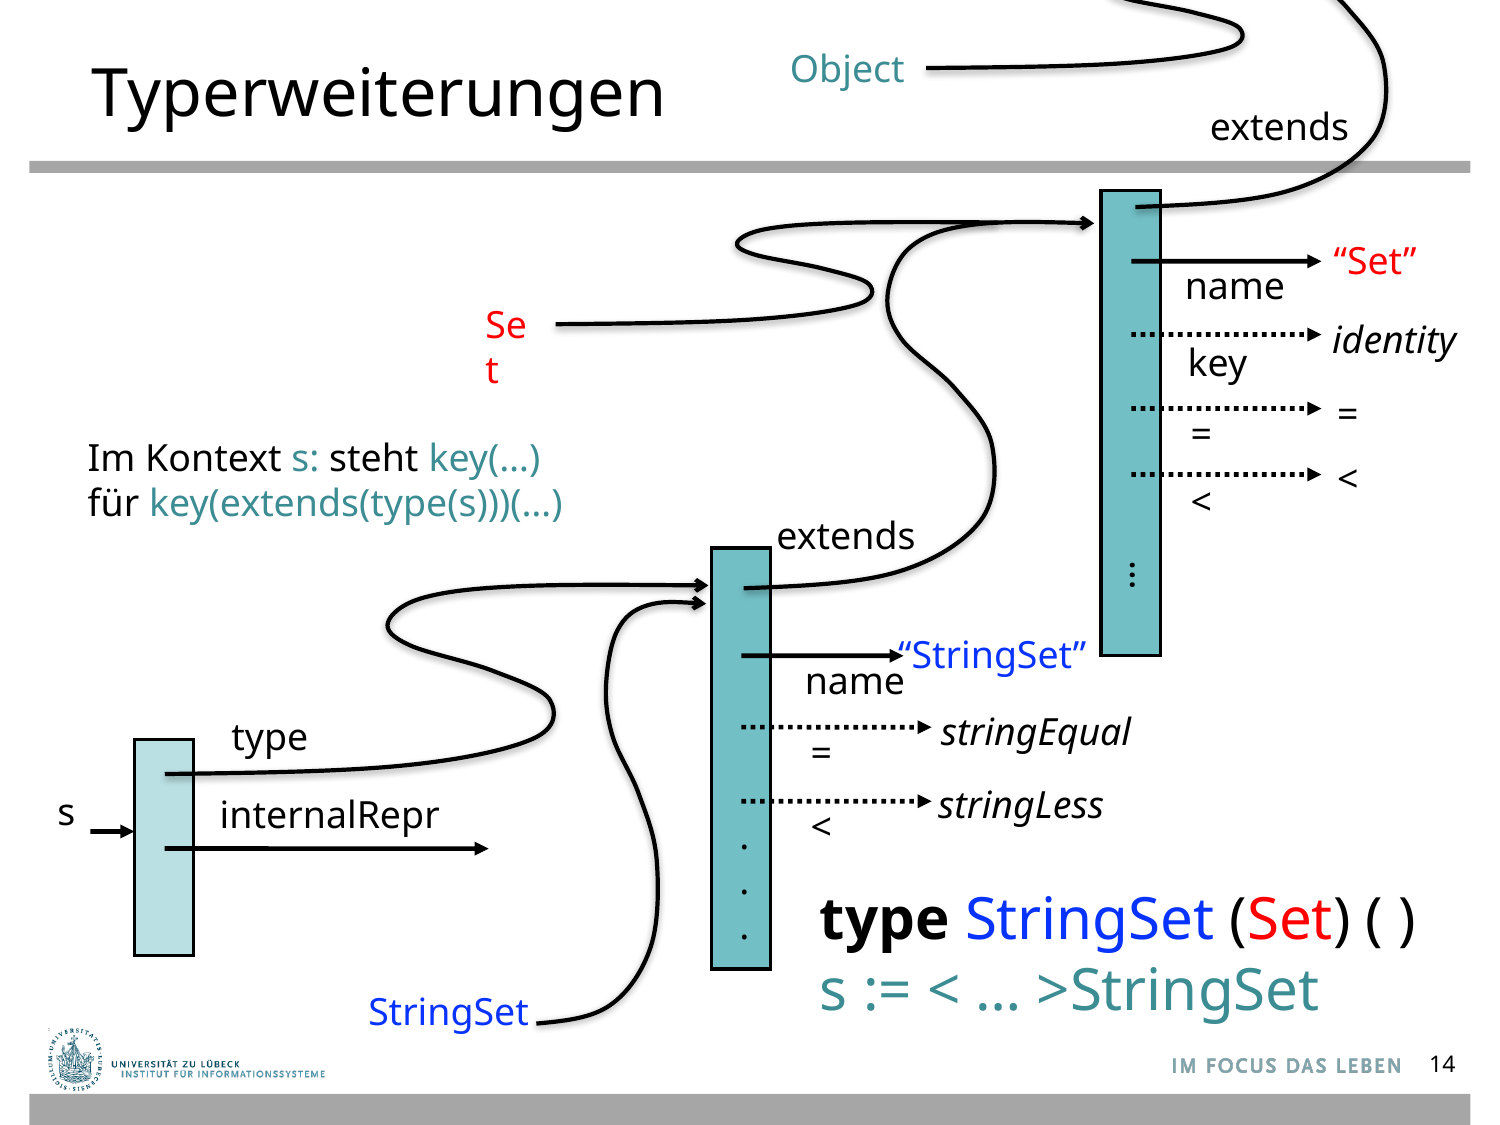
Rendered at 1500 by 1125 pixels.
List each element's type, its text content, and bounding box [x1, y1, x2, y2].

text_box … [1115, 545, 1176, 606]
text_box name [790, 649, 921, 710]
text_box Im Kontext s: steht key(…) für key(extends(type(s)))(…) [72, 427, 578, 532]
text_box [1101, 216, 1161, 656]
text_box = [1176, 402, 1228, 463]
picture [1173, 1058, 1305, 1073]
text_box [824, 216, 1095, 562]
text_box [164, 578, 709, 777]
text_box [91, 825, 135, 838]
text_box identity [1317, 308, 1472, 368]
text_box = [1322, 382, 1374, 442]
text_box “Set” [1318, 229, 1432, 290]
text_box [544, 595, 707, 1025]
text_box type [216, 705, 324, 766]
text_box s [42, 780, 91, 841]
text_box [555, 220, 999, 327]
text_box < [1322, 448, 1374, 508]
text_box stringEqual [926, 700, 1147, 761]
text_box type StringSet (Set) ( ) s := < … >StringSet [805, 874, 1431, 1030]
text_box = [795, 721, 848, 781]
text_box [134, 739, 194, 956]
text_box key [1173, 331, 1263, 392]
text_box < [795, 795, 848, 855]
text_box . . . [724, 804, 765, 954]
text_box [919, 721, 926, 734]
text_box < [1176, 470, 1228, 530]
slide_number 14 [1305, 1050, 1471, 1083]
text_box [711, 548, 771, 970]
title Typerweiterungen [76, 42, 769, 126]
text_box extends [761, 504, 931, 565]
text_box StringSet [353, 980, 544, 1041]
text_box “StringSet” [883, 624, 1102, 684]
text_box [743, 565, 923, 591]
text_box stringLess [923, 774, 1120, 834]
text_box [919, 795, 923, 808]
text_box Set [470, 293, 551, 399]
text_box [1301, 255, 1318, 268]
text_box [774, 0, 1487, 208]
text_box [1309, 468, 1322, 481]
text_box [1309, 402, 1322, 415]
text_box internalRepr [204, 783, 455, 844]
text_box [1309, 328, 1317, 341]
text_box name [1170, 254, 1301, 315]
text_box [164, 842, 489, 855]
